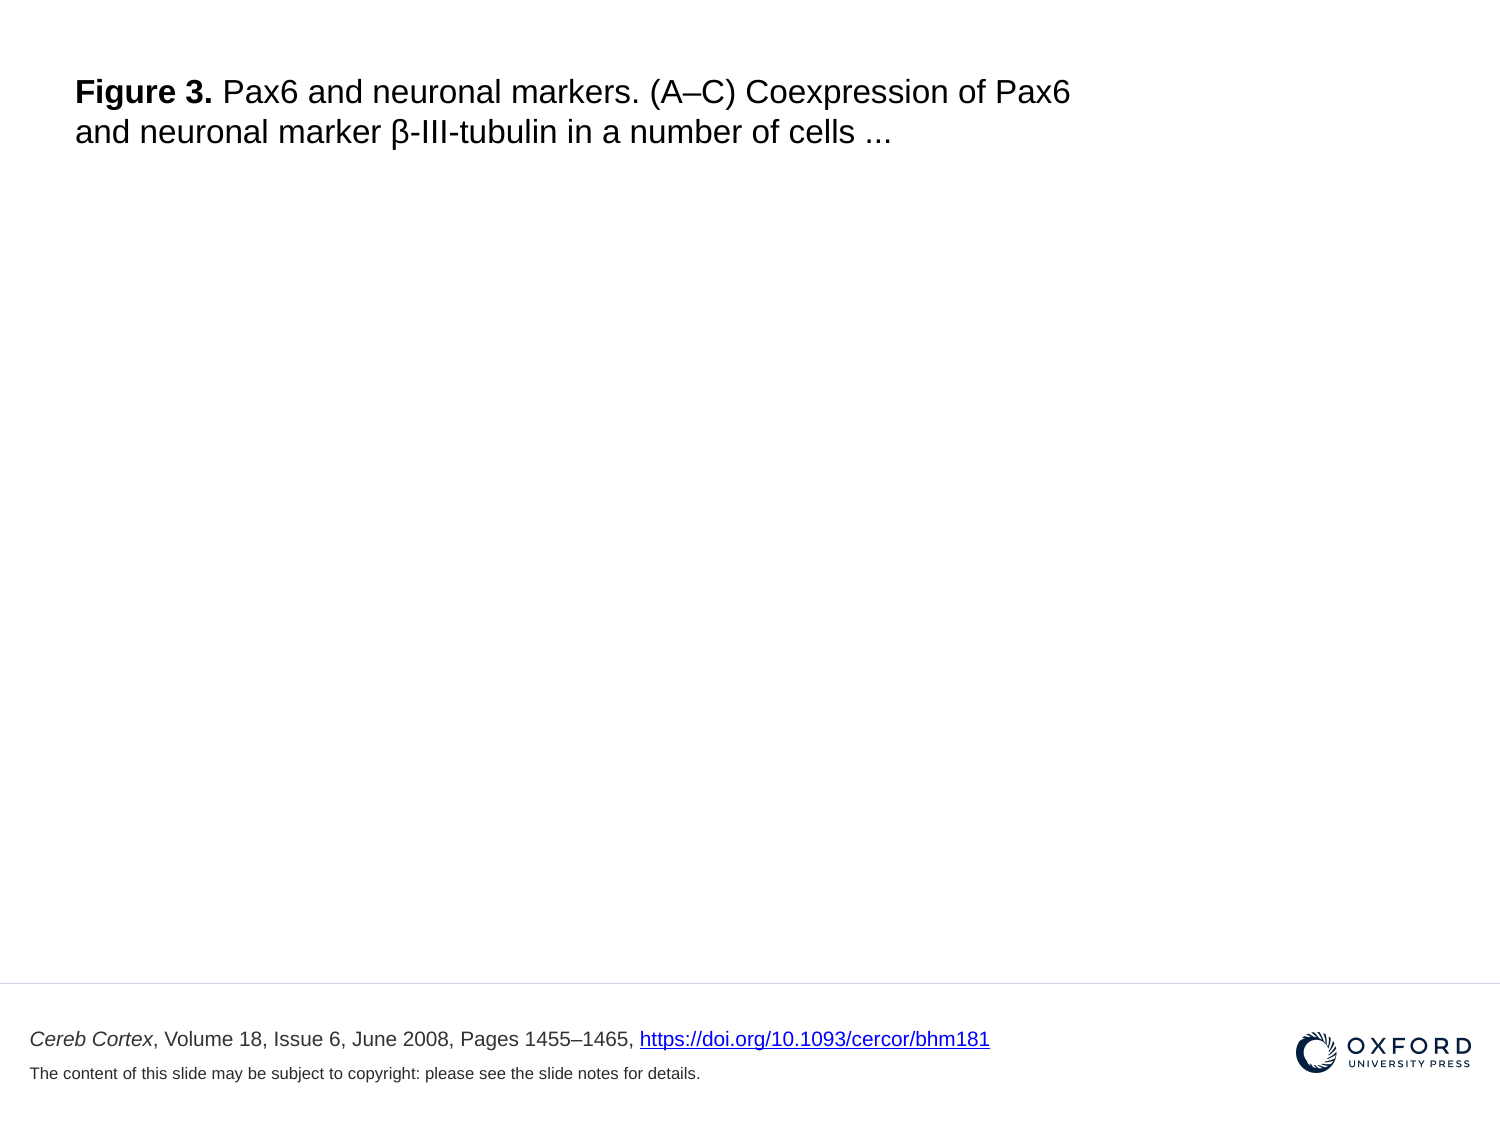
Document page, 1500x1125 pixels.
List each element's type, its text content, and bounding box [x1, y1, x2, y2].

title Figure 3. Pax6 and neuronal markers. (A–C) Coexpression of Pax6 and neuronal marker β-III-tubulin in a number of cells ... [75, 69, 1078, 171]
footer Cereb Cortex, Volume 18, Issue 6, June 2008, Pages 1455–1465, https://doi.org/10.1093/cercor/bhm181 The content of this slide may be subject to copyright: please see the slide notes for details. [0, 983, 1260, 1125]
picture [1296, 1032, 1471, 1073]
